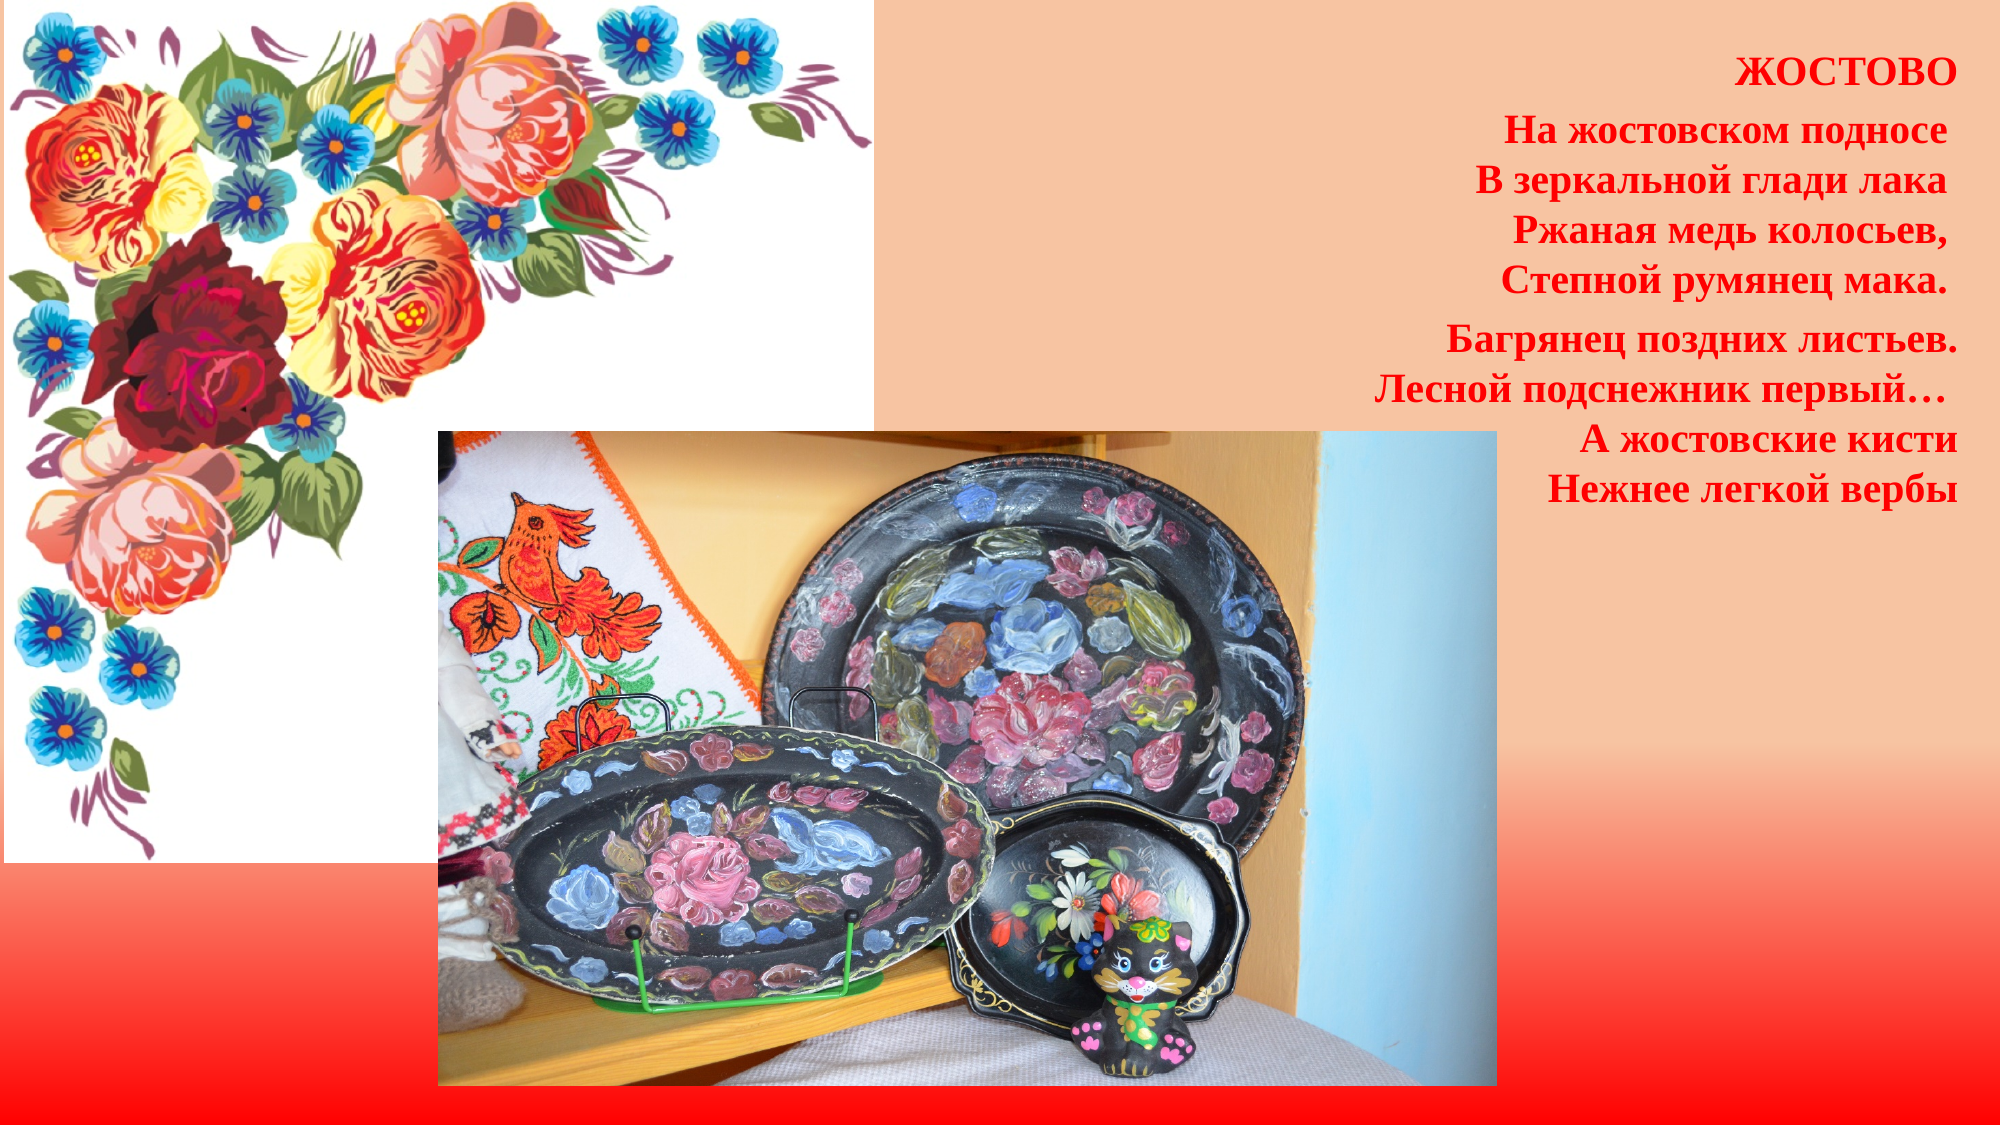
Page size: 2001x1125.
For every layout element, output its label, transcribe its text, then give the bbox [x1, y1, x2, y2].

picture [4, 0, 1497, 1086]
text_box ЖОСТОВО На жостовском подносе В зеркальной глади лака Ржаная медь колосьев, Степной румянец мака. Багрянец поздних листьев. Лесной подснежник первый… А жостовские кисти Нежнее легкой вербы [874, 36, 1973, 518]
